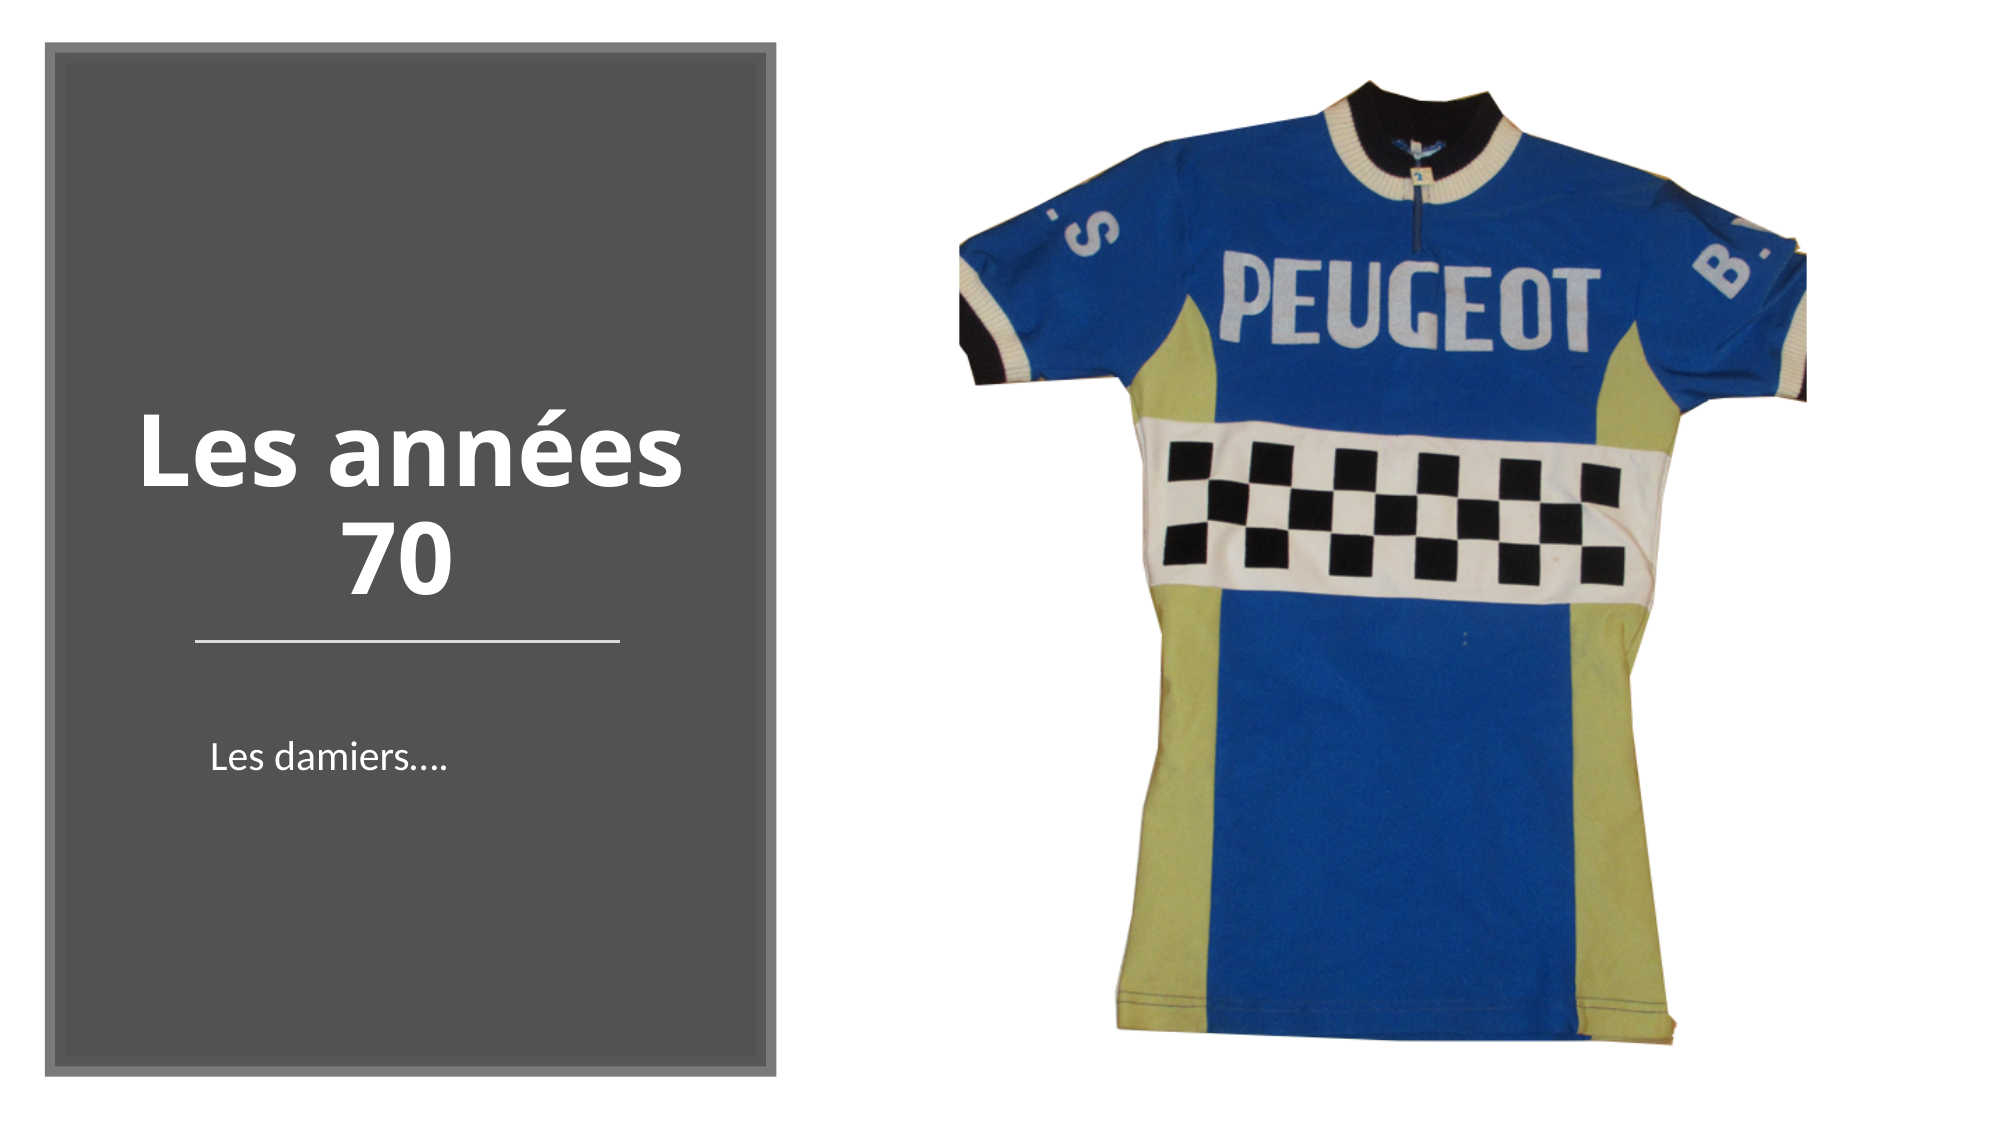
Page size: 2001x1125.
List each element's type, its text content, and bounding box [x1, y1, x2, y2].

text_box Les damiers…. [195, 721, 660, 786]
text_box Les années 70 [110, 149, 711, 624]
picture [959, 80, 1807, 1046]
text_box [54, 52, 767, 1067]
